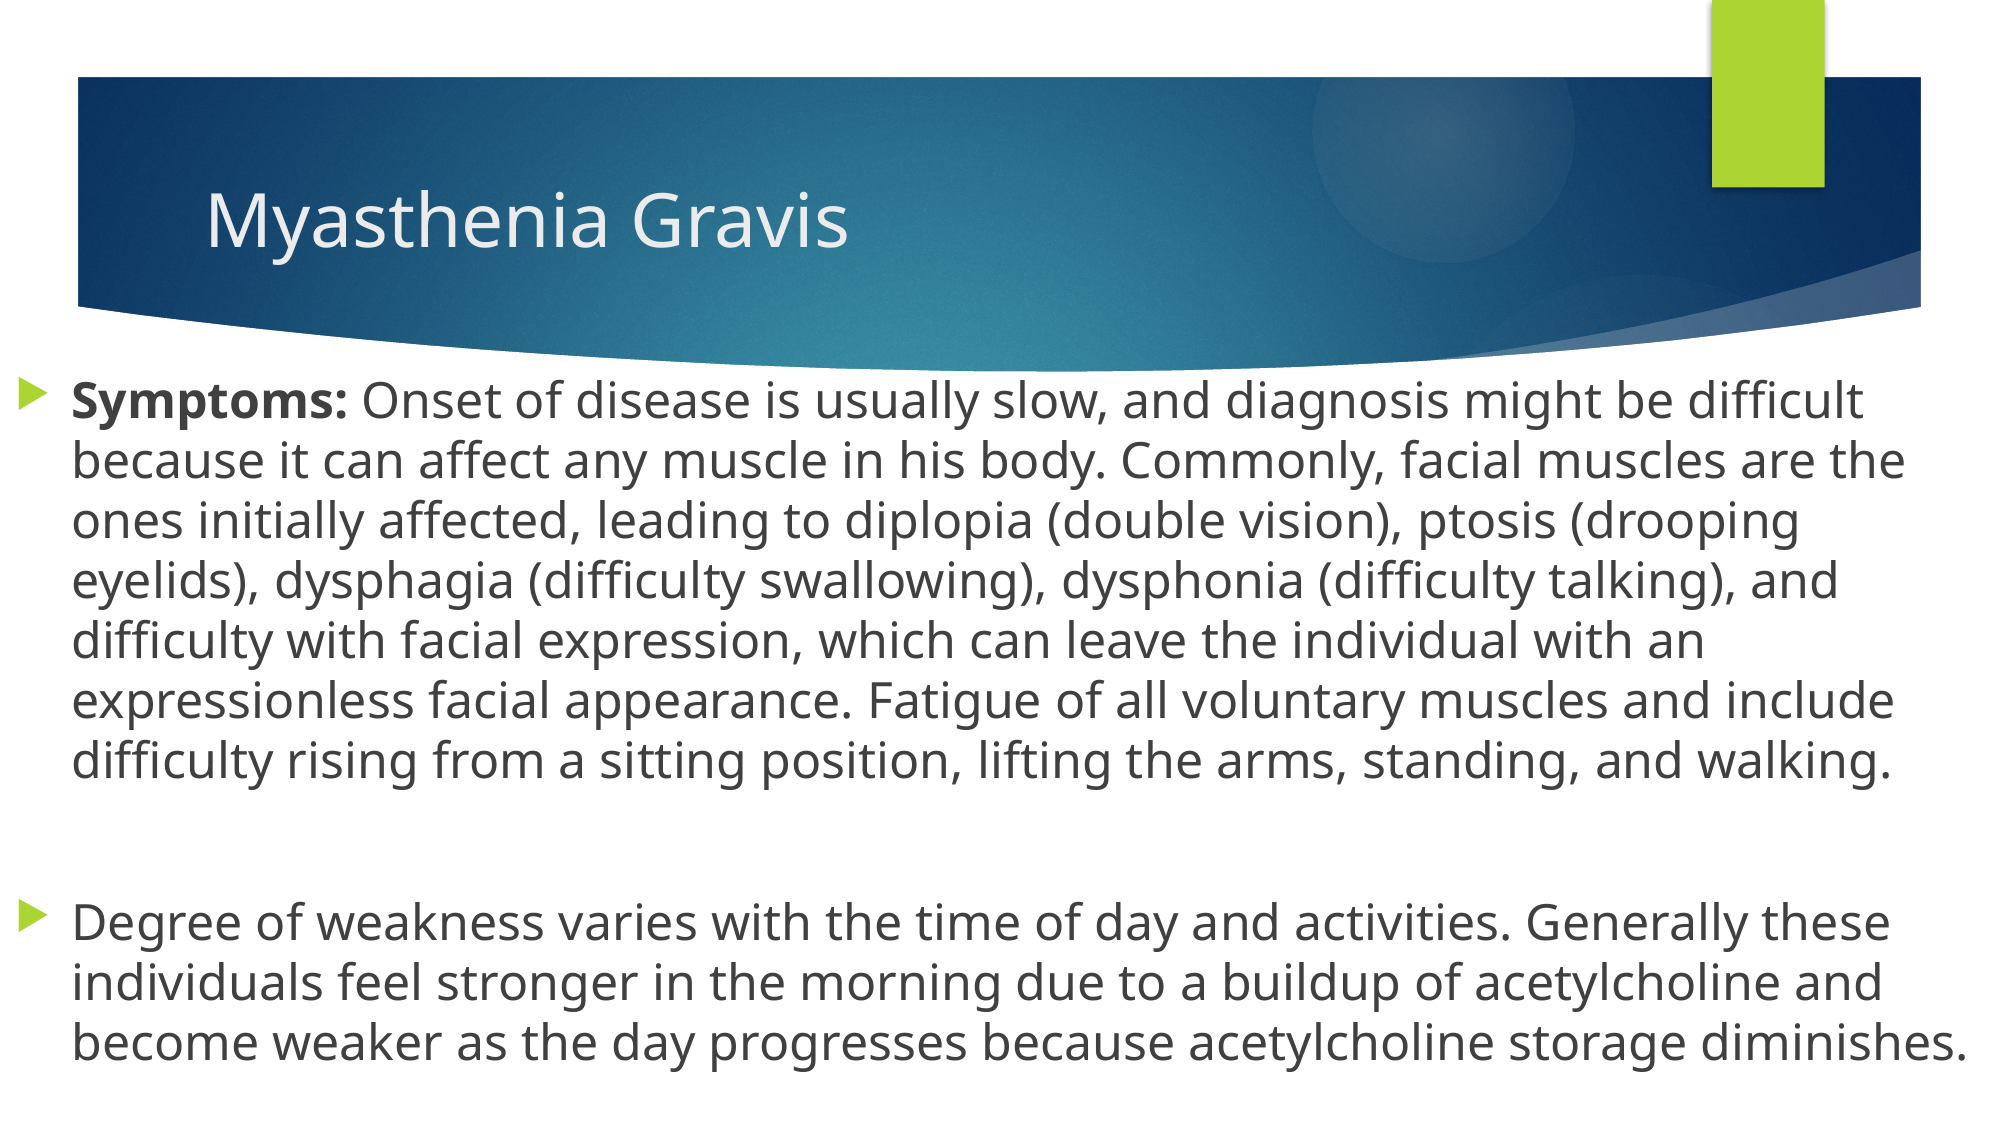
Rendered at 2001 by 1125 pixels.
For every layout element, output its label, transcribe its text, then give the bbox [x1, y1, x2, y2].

title Myasthenia Gravis [189, 159, 1627, 276]
list Symptoms: Onset of disease is usually slow, and diagnosis might be difficult because it can affect any muscle in his body. Commonly, facial muscles are the ones initially affected, leading to diplopia (double vision), ptosis (drooping eyelids), dysphagia (difficulty swallowing), dysphonia (difficulty talking), and difficulty with facial expression, which can leave the individual with an expressionless facial appearance. Fatigue of all voluntary muscles and include difficulty rising from a sitting position, lifting the arms, standing, and walking. Degree of weakness varies with the time of day and activities. Generally these individuals feel stronger in the morning due to a buildup of acetylcholine and become weaker as the day progresses because acetylcholine storage diminishes. [0, 361, 2000, 1125]
